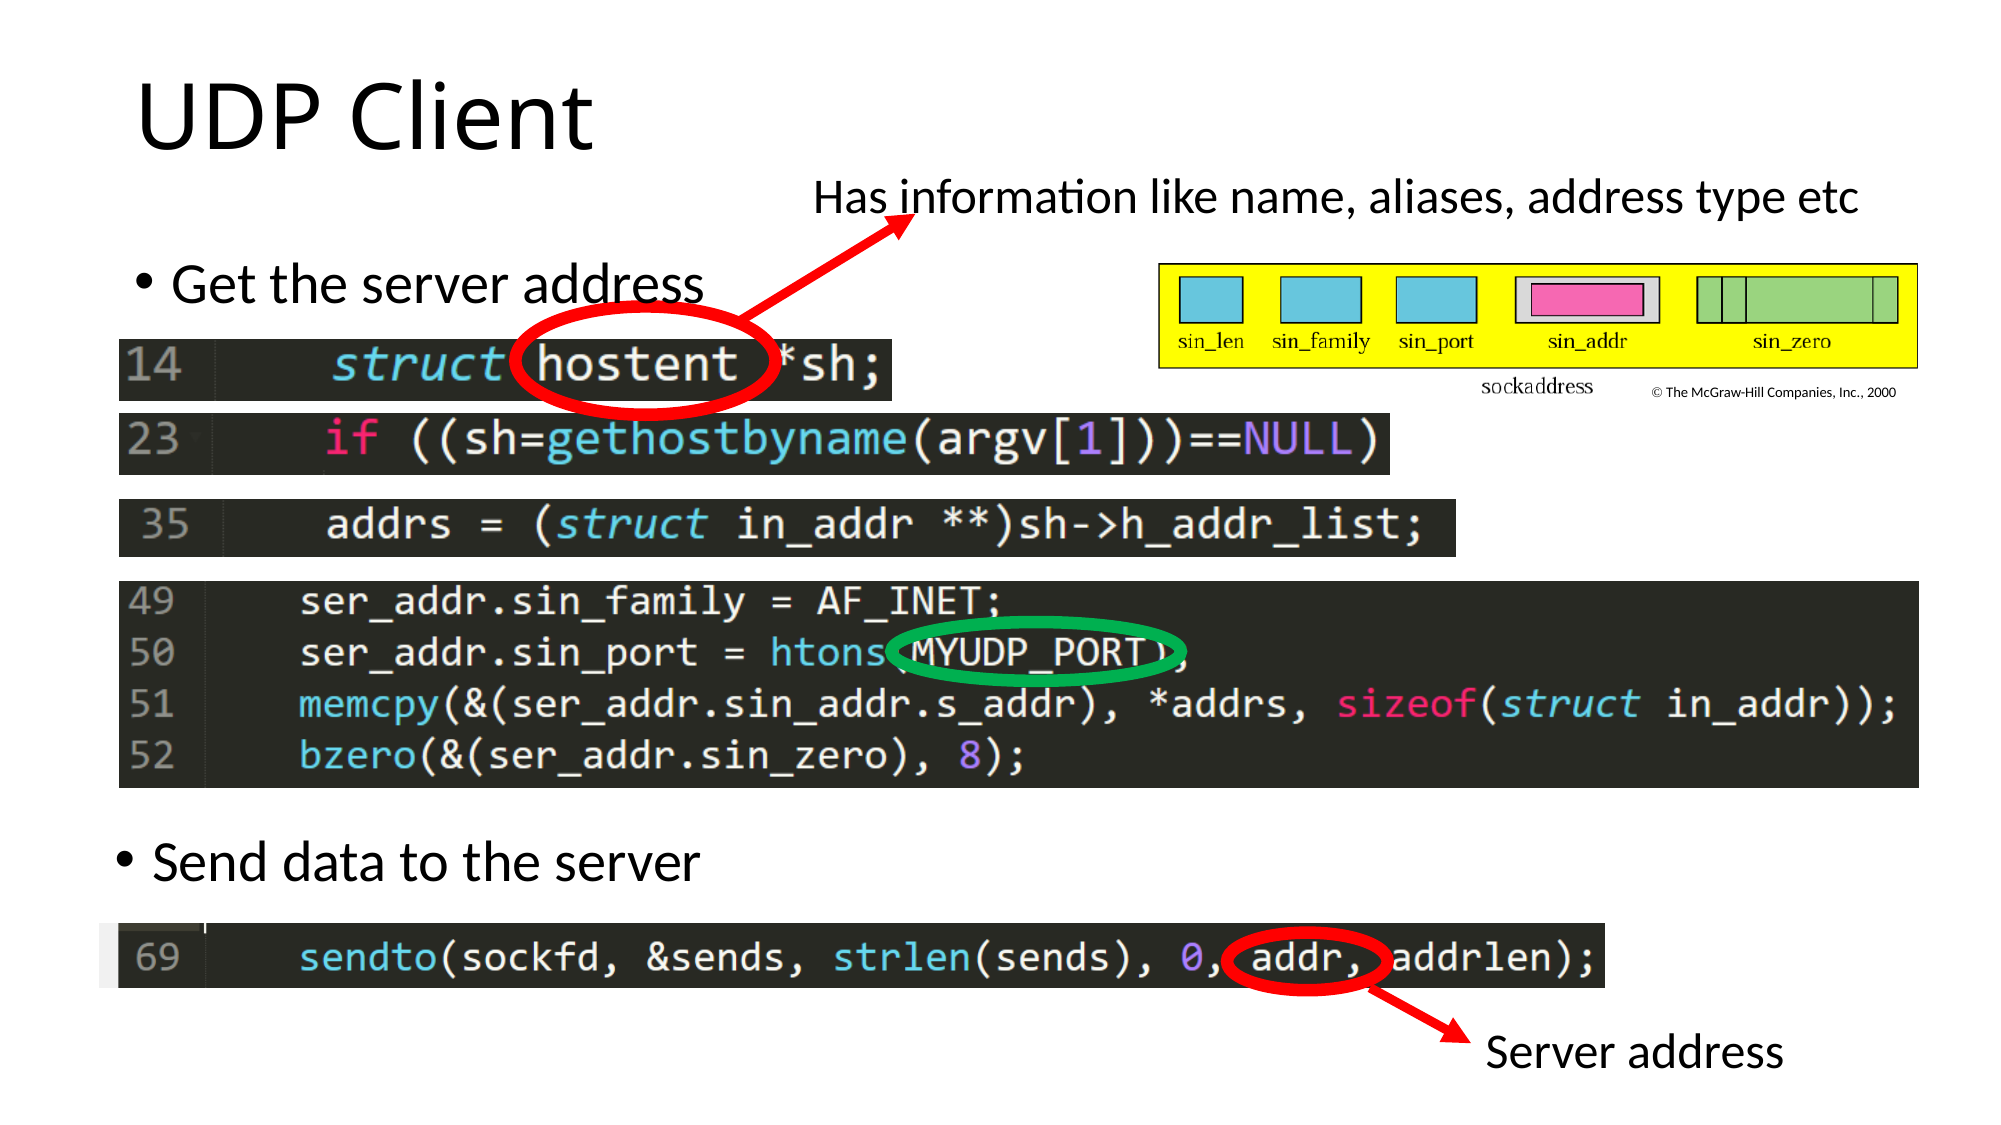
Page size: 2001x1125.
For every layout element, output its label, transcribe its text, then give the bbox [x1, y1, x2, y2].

picture [119, 413, 1390, 475]
picture [119, 499, 1456, 557]
text_box [555, 401, 736, 413]
picture [119, 339, 892, 401]
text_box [1369, 987, 1471, 1044]
text_box Send data to the server [99, 823, 720, 905]
text_box [1270, 988, 1345, 992]
text_box Server address [1470, 1010, 1844, 1086]
text_box Get the server address [119, 245, 740, 327]
text_box Has information like name, aliases, address type etc [798, 156, 1896, 231]
picture [119, 581, 1919, 788]
text_box  The McGraw-Hill Companies, Inc., 2000 [1636, 375, 2000, 409]
text_box [524, 324, 767, 339]
picture [1158, 263, 1919, 404]
picture [99, 923, 1605, 988]
title UDP Client [119, 31, 1845, 209]
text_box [737, 213, 916, 323]
